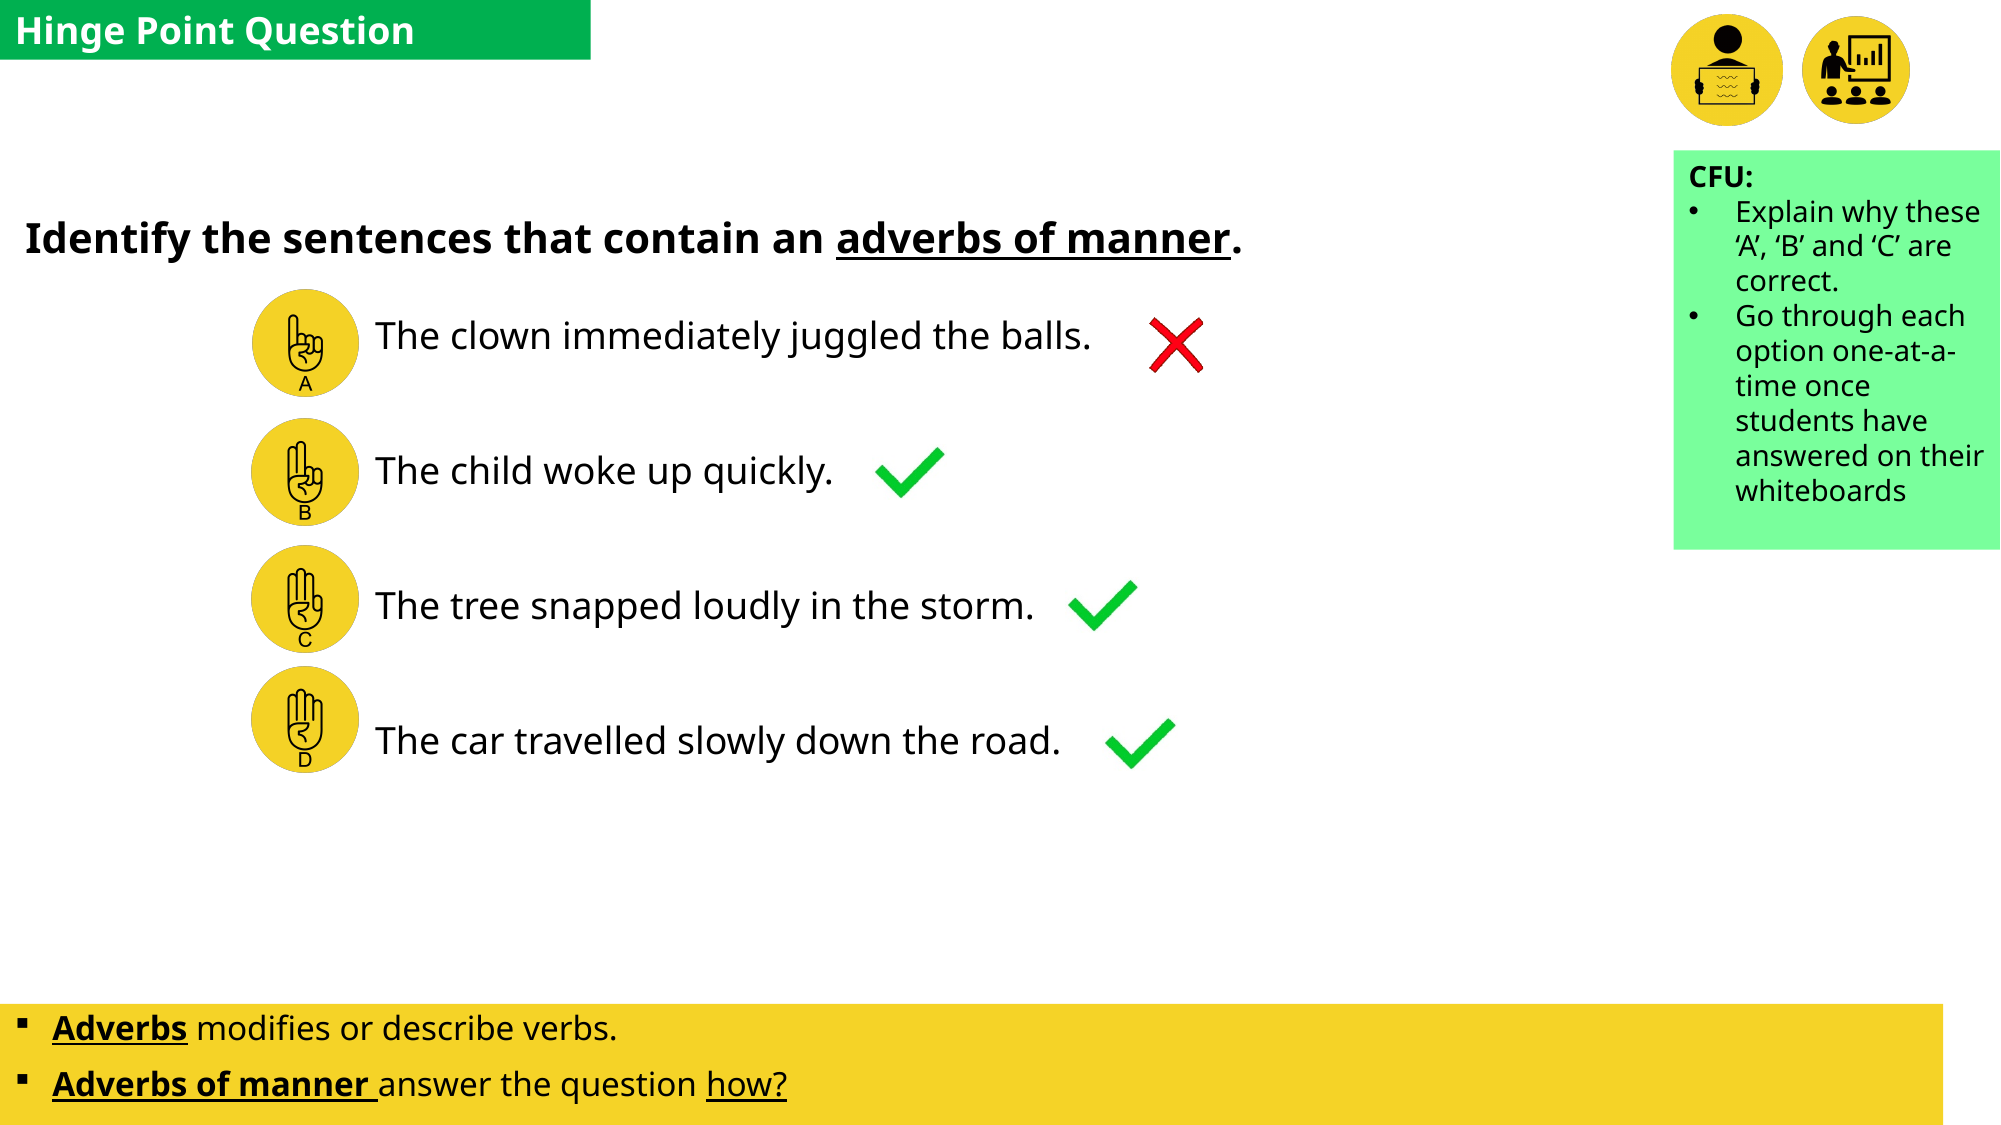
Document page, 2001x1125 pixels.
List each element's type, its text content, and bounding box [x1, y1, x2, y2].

picture [249, 416, 361, 528]
picture [1102, 715, 1178, 771]
picture [1671, 14, 1783, 126]
list Identify the sentences that contain an adverbs of manner. [10, 210, 1465, 366]
picture [250, 287, 361, 399]
text_box Adverbs modifies or describe verbs. Adverbs of manner answer the question how? [0, 1003, 1944, 1125]
picture [1800, 14, 1912, 126]
picture [1065, 577, 1140, 633]
text_box The clown immediately juggled the balls. The child woke up quickly. The tree snapped loudly in the storm. The car travelled slowly down the road. [360, 279, 1361, 769]
picture [249, 664, 361, 775]
text_box Hinge Point Question [0, 0, 591, 60]
text_box CFU: Explain why these ‘A’, ‘B’ and ‘C’ are correct. Go through each option one-at-a-time once students have answered on their whiteboards [1673, 150, 2000, 550]
picture [1139, 314, 1204, 373]
picture [249, 543, 361, 655]
picture [872, 444, 947, 500]
